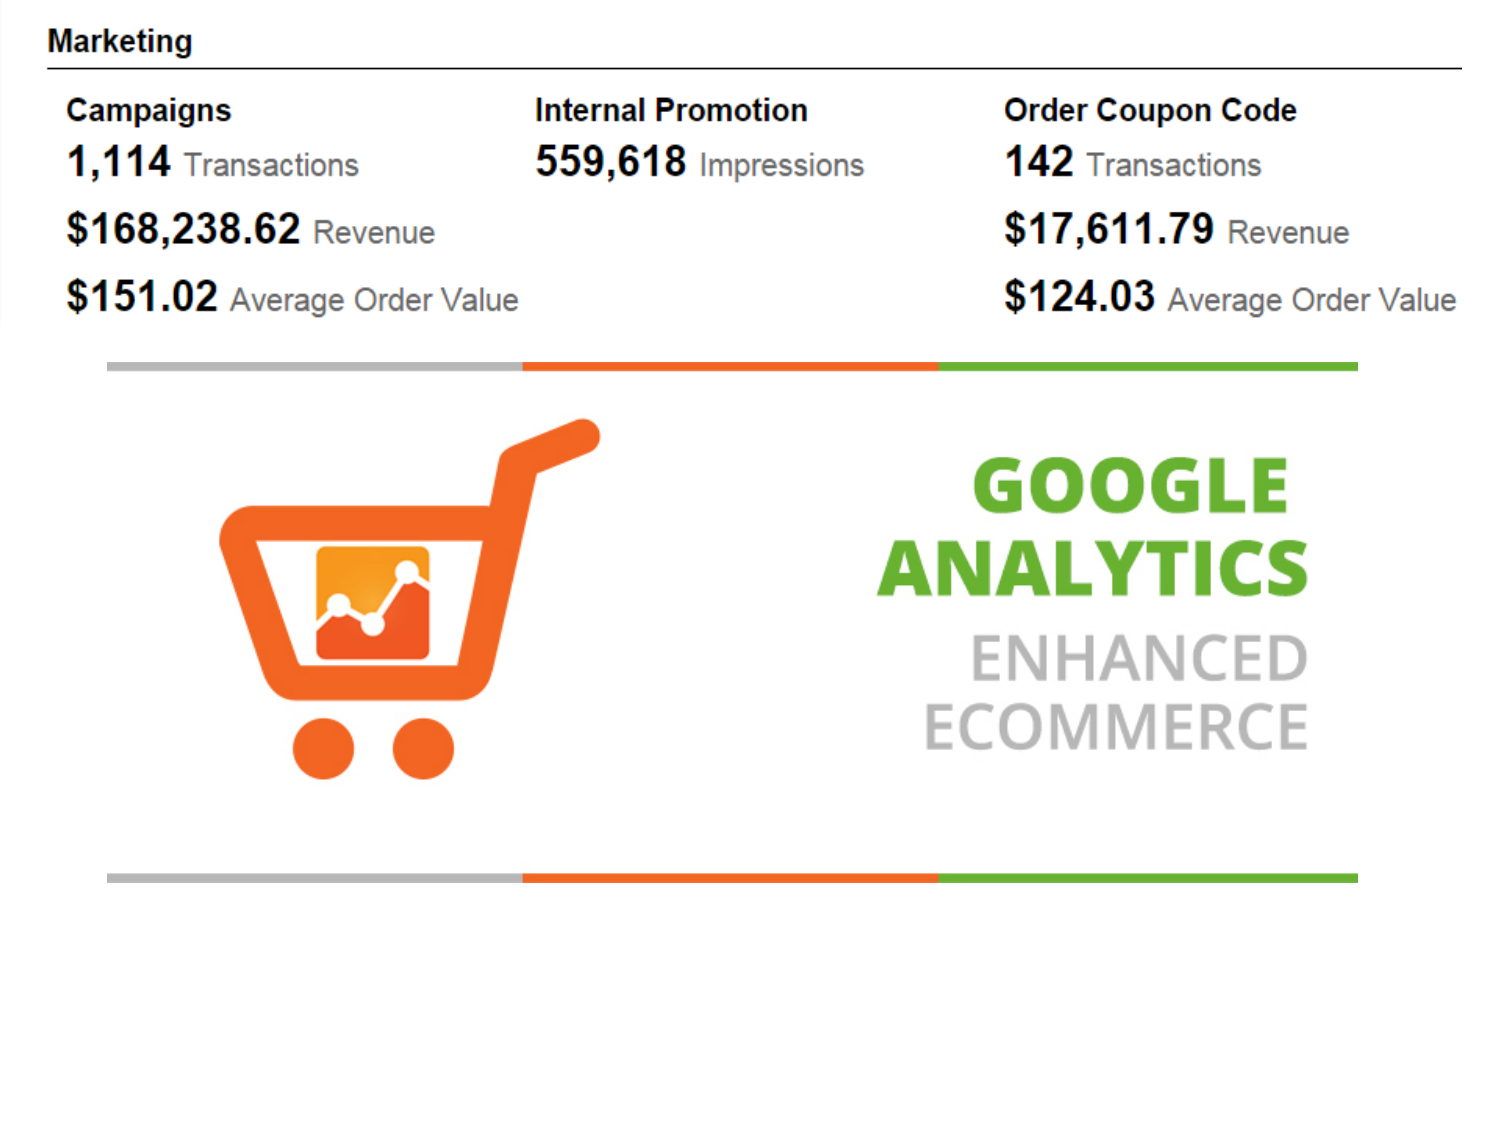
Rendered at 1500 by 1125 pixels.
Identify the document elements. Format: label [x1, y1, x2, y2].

picture [107, 362, 1359, 884]
picture [0, 0, 1462, 327]
